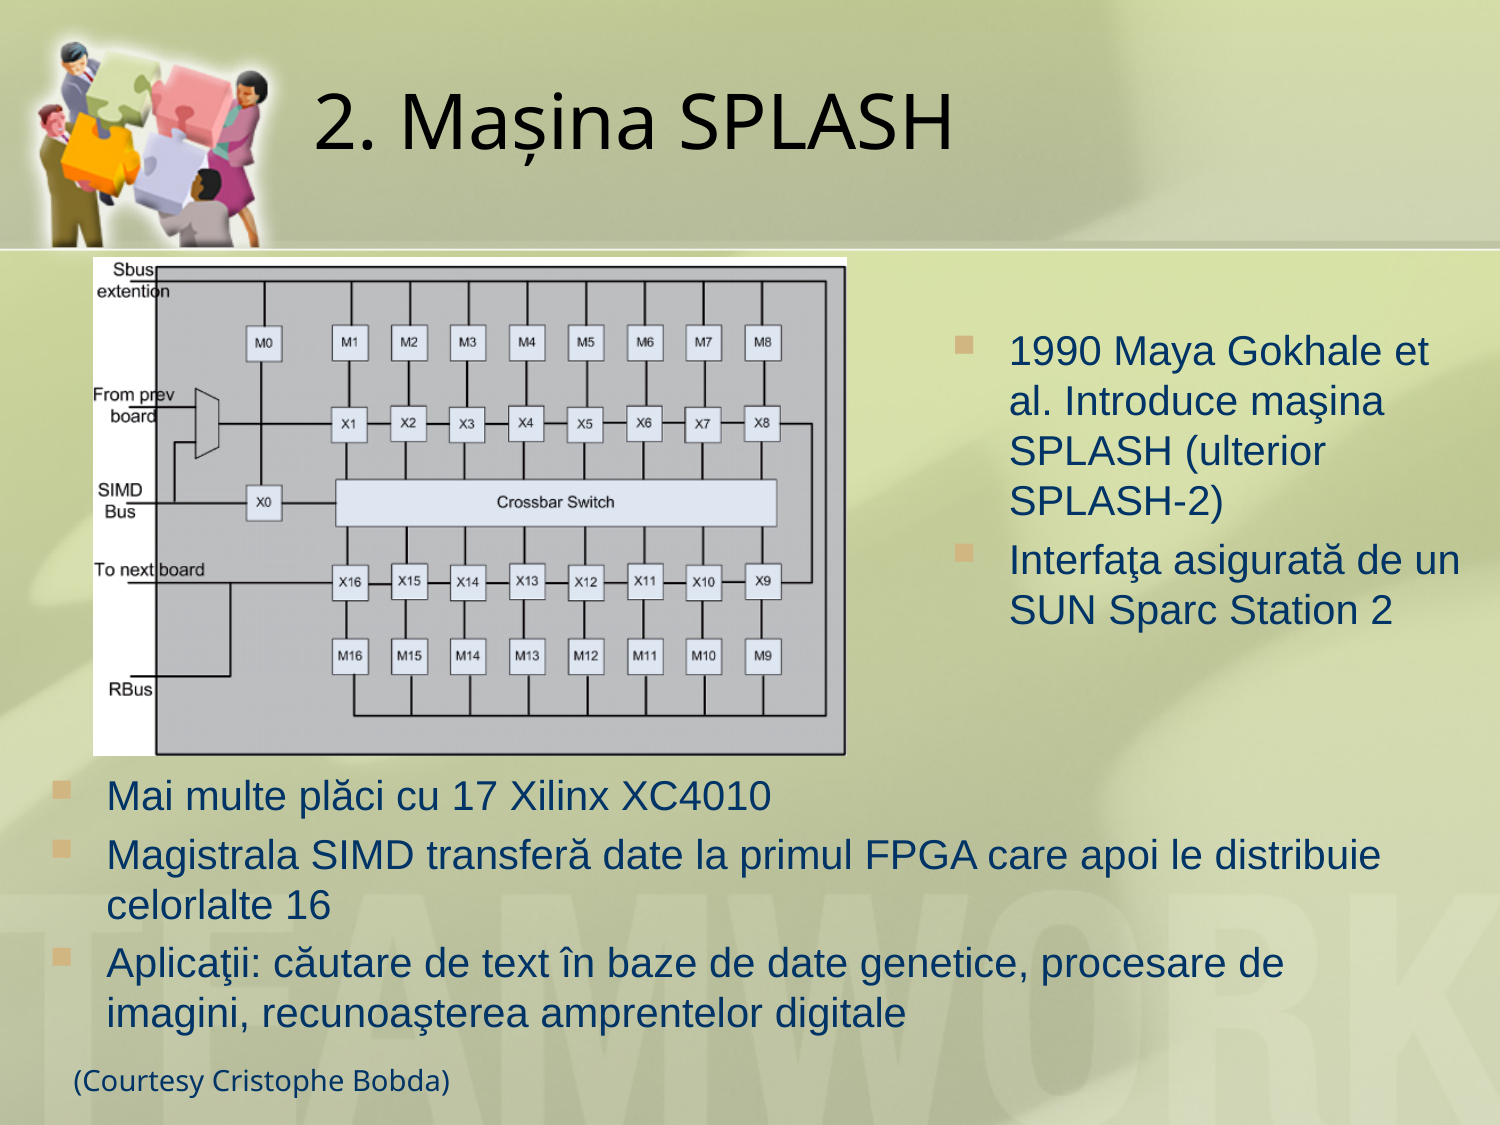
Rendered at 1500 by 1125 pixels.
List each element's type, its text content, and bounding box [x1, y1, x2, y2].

picture [0, 0, 1500, 1125]
text_box 1990 Maya Gokhale et al. Introduce maşina SPLASH (ulterior SPLASH-2) Interfaţa asigurată de un SUN Sparc Station 2 [937, 316, 1477, 668]
text_box Mai multe plăci cu 17 Xilinx XC4010 Magistrala SIMD transferă date la primul FPGA care apoi le distribuie celorlalte 16 Aplicaţii: căutare de text în baze de date genetice, procesare de imagini, recunoaşterea amprentelor digitale [35, 761, 1430, 1125]
title 2. Maşina SPLASH [298, 24, 1476, 213]
text_box (Courtesy Cristophe Bobda) [58, 1054, 1278, 1125]
